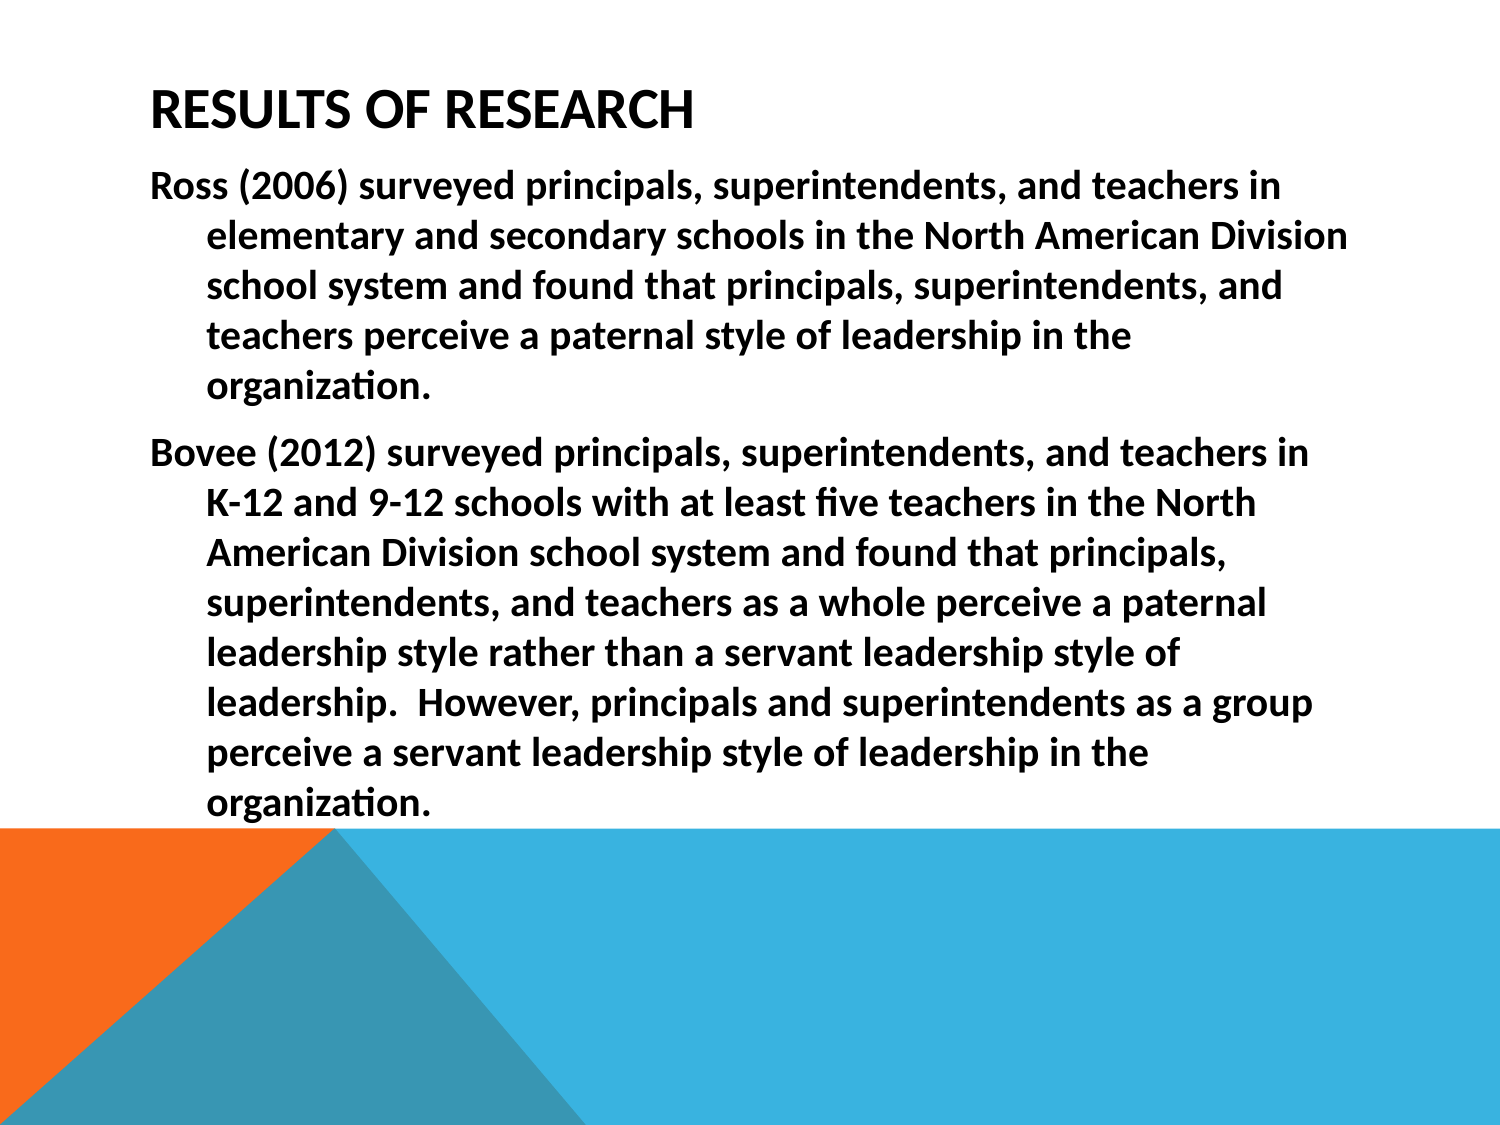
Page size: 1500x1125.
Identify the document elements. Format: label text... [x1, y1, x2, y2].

list Ross (2006) surveyed principals, superintendents, and teachers in elementary and secondary schools in the North American Division school system and found that principals, superintendents, and teachers perceive a paternal style of leadership in the organization. Bovee (2012) surveyed principals, superintendents, and teachers in K-12 and 9-12 schools with at least five teachers in the North American Division school system and found that principals, superintendents, and teachers as a whole perceive a paternal leadership style rather than a servant leadership style of leadership. However, principals and superintendents as a group perceive a servant leadership style of leadership in the organization. [135, 149, 1369, 831]
title Results of Research [135, 60, 1369, 149]
